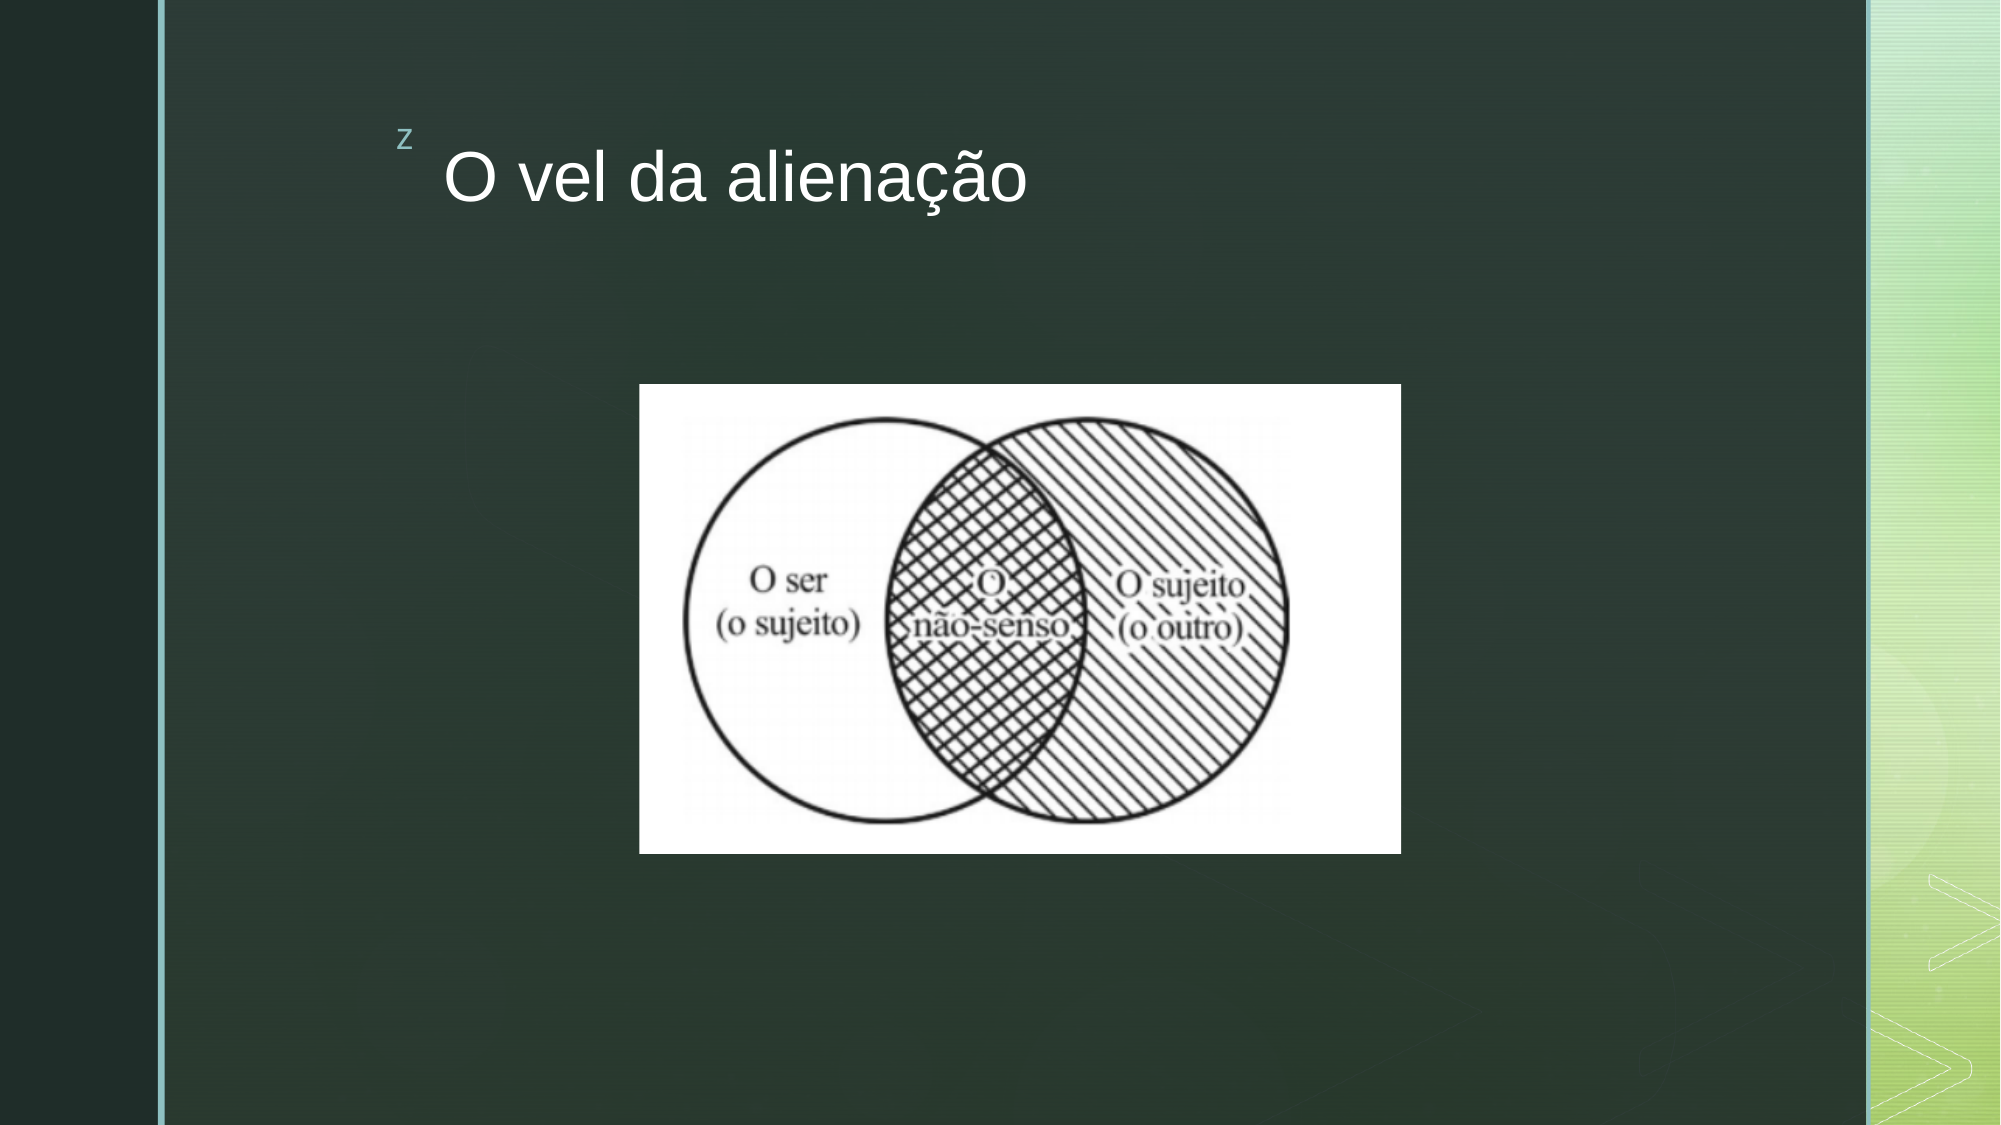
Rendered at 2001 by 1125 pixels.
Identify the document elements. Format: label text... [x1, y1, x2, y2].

picture [1871, 0, 2001, 1125]
title O vel da alienação [428, 132, 1734, 310]
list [639, 383, 1402, 854]
